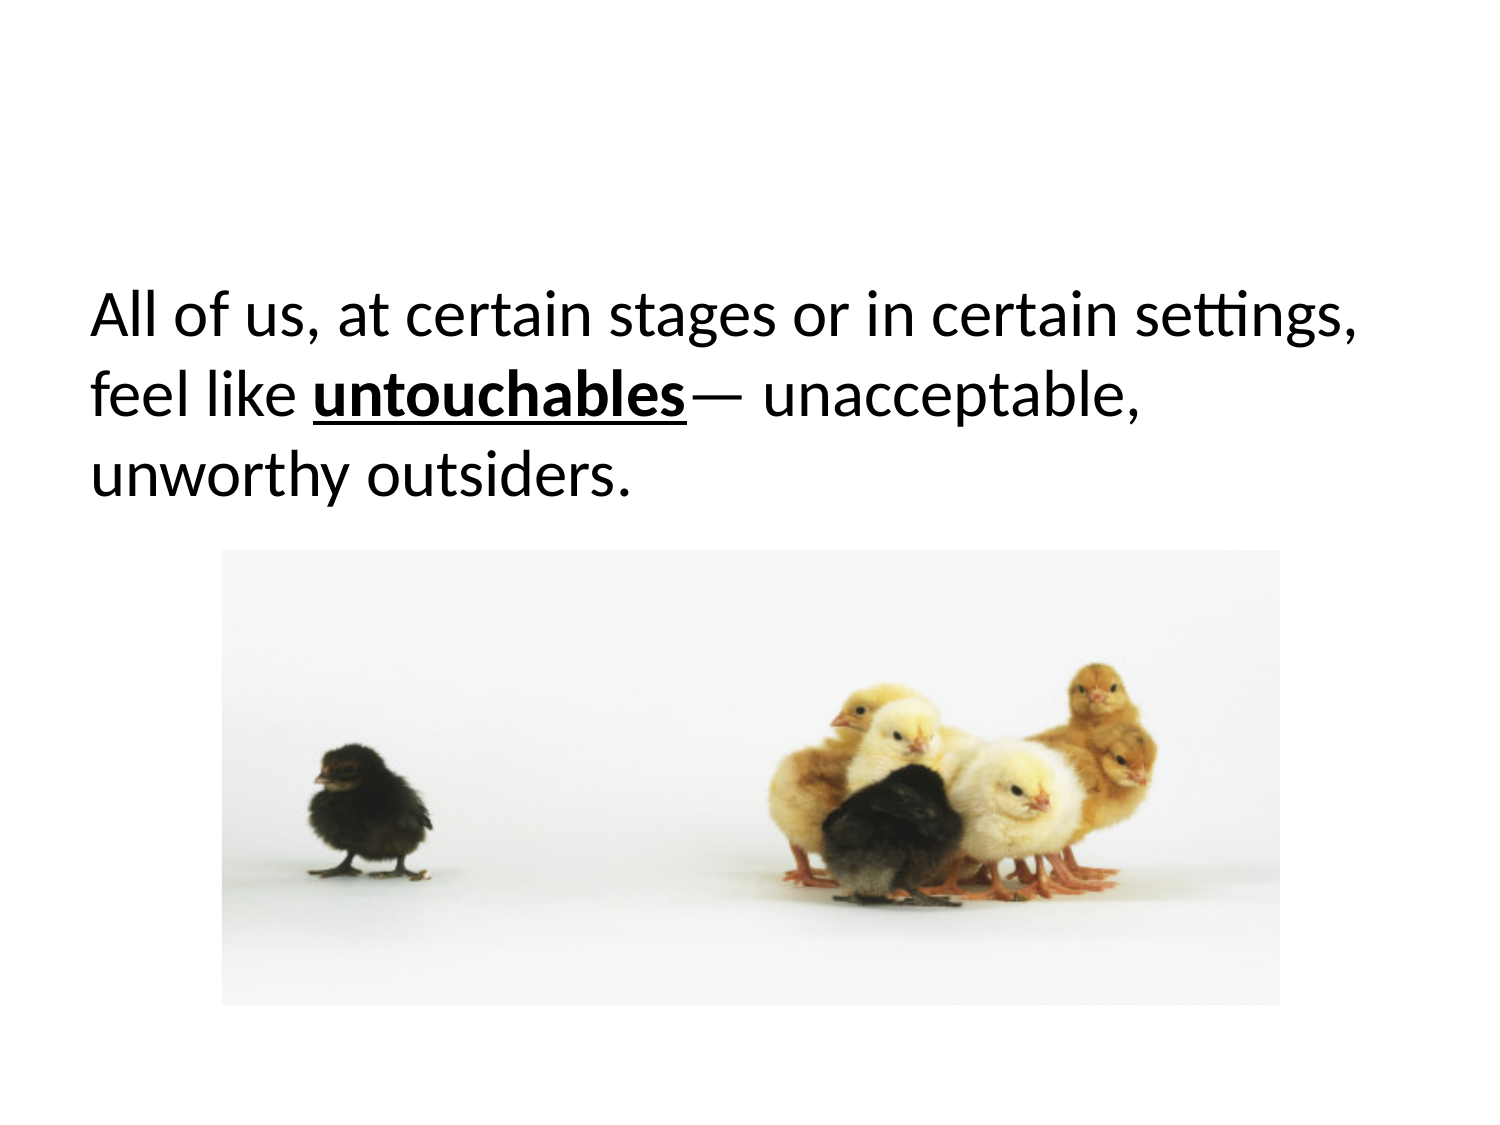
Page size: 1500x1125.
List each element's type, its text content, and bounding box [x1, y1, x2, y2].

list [221, 543, 1281, 1006]
list All of us, at certain stages or in certain settings, feel like untouchables— unacceptable, unworthy outsiders. [75, 262, 1425, 1005]
